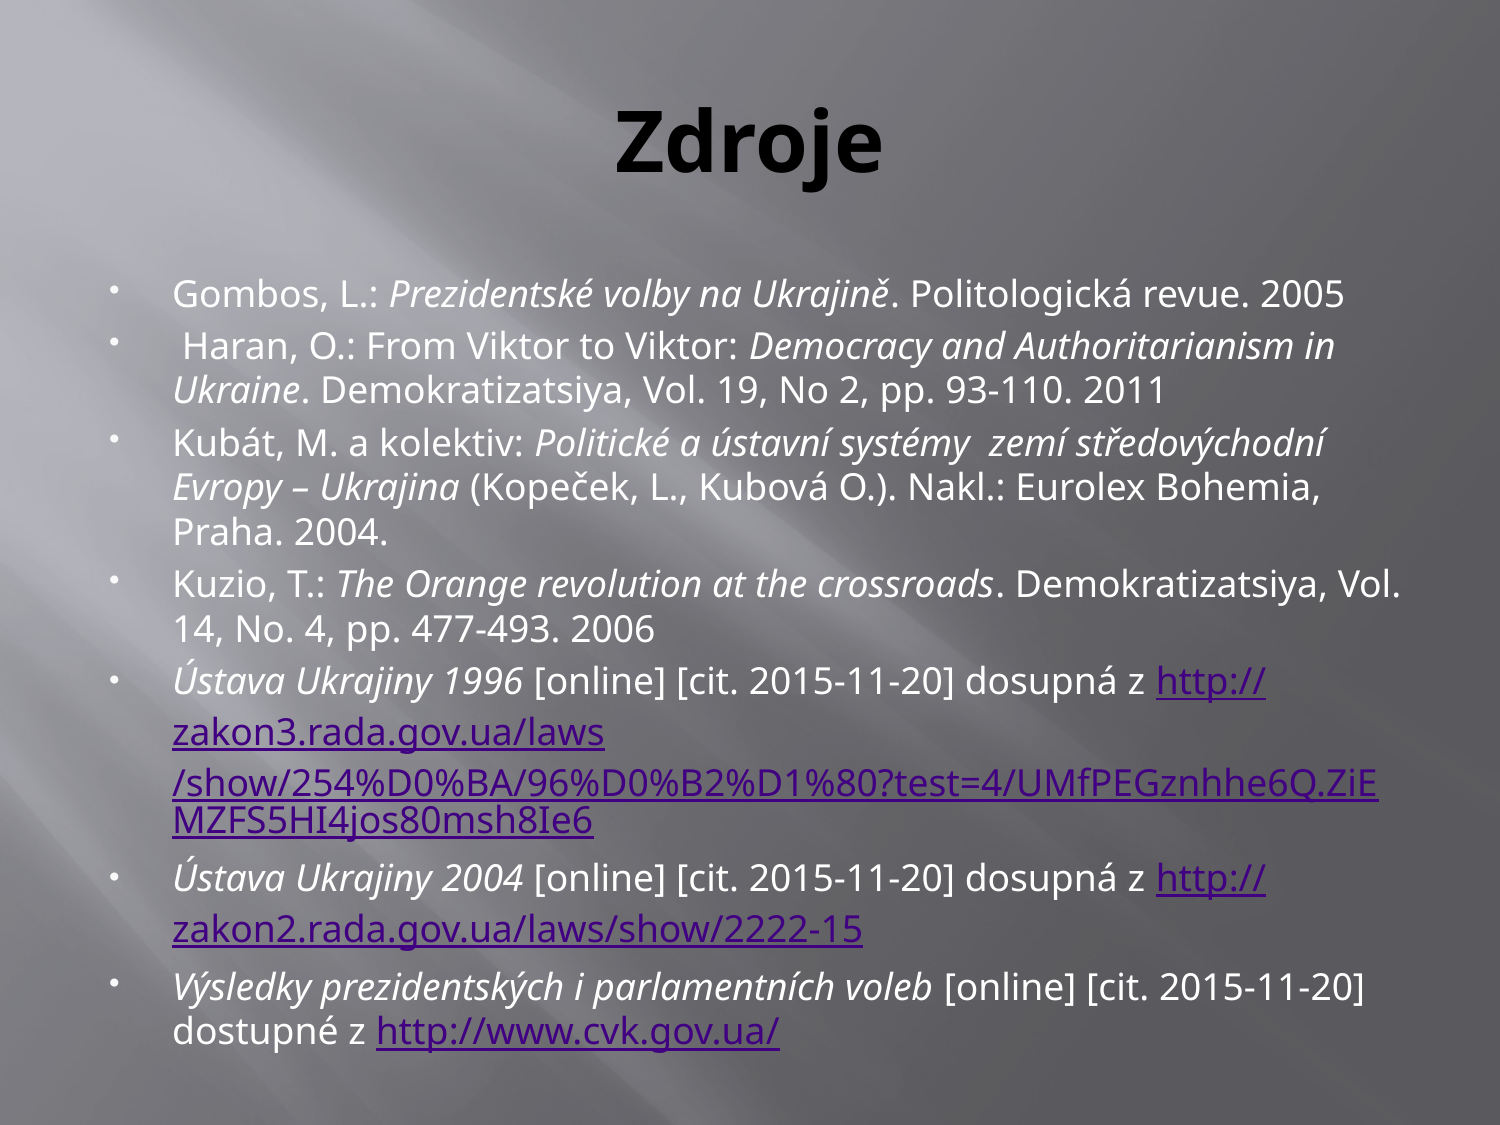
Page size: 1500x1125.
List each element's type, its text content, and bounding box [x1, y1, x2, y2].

title Zdroje [75, 45, 1425, 233]
list Gombos, L.: Prezidentské volby na Ukrajině. Politologická revue. 2005 Haran, O.: From Viktor to Viktor: Democracy and Authoritarianism in Ukraine. Demokratizatsiya, Vol. 19, No 2, pp. 93-110. 2011 Kubát, M. a kolektiv: Politické a ústavní systémy zemí středovýchodní Evropy – Ukrajina (Kopeček, L., Kubová O.). Nakl.: Eurolex Bohemia, Praha. 2004. Kuzio, T.: The Orange revolution at the crossroads. Demokratizatsiya, Vol. 14, No. 4, pp. 477-493. 2006 Ústava Ukrajiny 1996 [online] [cit. 2015-11-20] dosupná z http://zakon3.rada.gov.ua/laws/show/254%D0%BA/96%D0%B2%D1%80?test=4/UMfPEGznhhe6Q.ZiEMZFS5HI4jos80msh8Ie6 Ústava Ukrajiny 2004 [online] [cit. 2015-11-20] dosupná z http://zakon2.rada.gov.ua/laws/show/2222-15 Výsledky prezidentských i parlamentních voleb [online] [cit. 2015-11-20] dostupné z http://www.cvk.gov.ua/ [75, 262, 1425, 1035]
